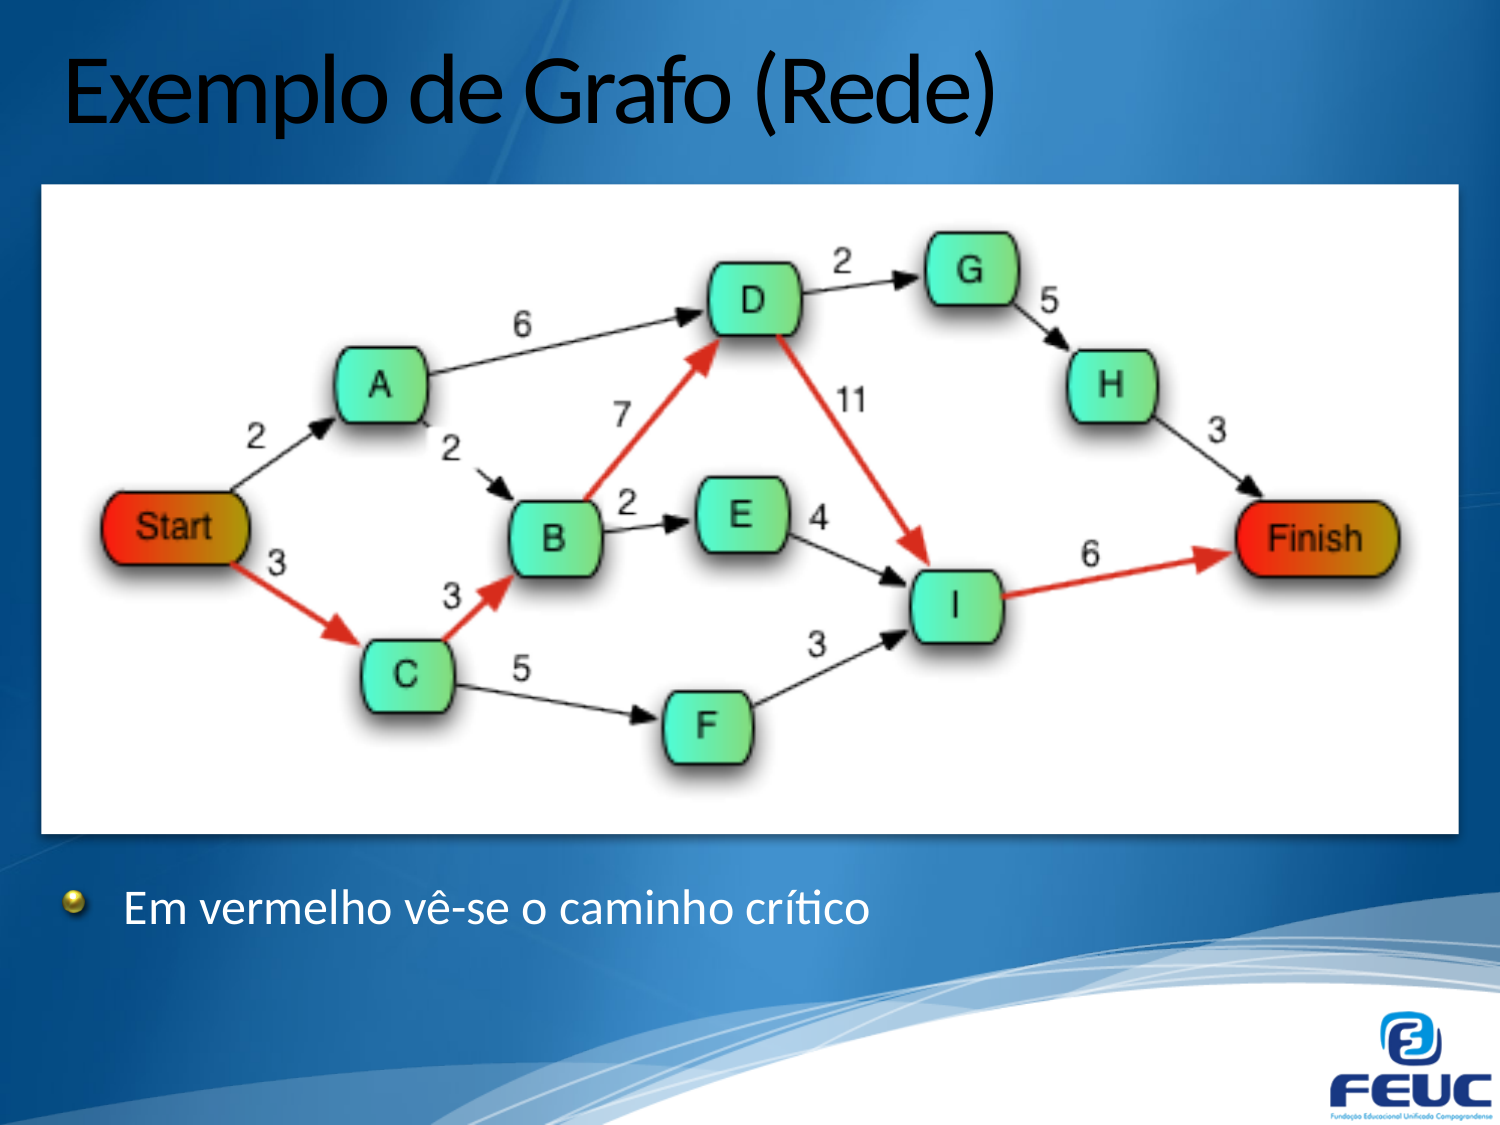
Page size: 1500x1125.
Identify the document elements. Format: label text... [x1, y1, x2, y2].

picture [0, 0, 1500, 1125]
list Em vermelho vê-se o caminho crítico [58, 881, 1321, 936]
title Exemplo de Grafo (Rede) [62, 37, 1438, 184]
